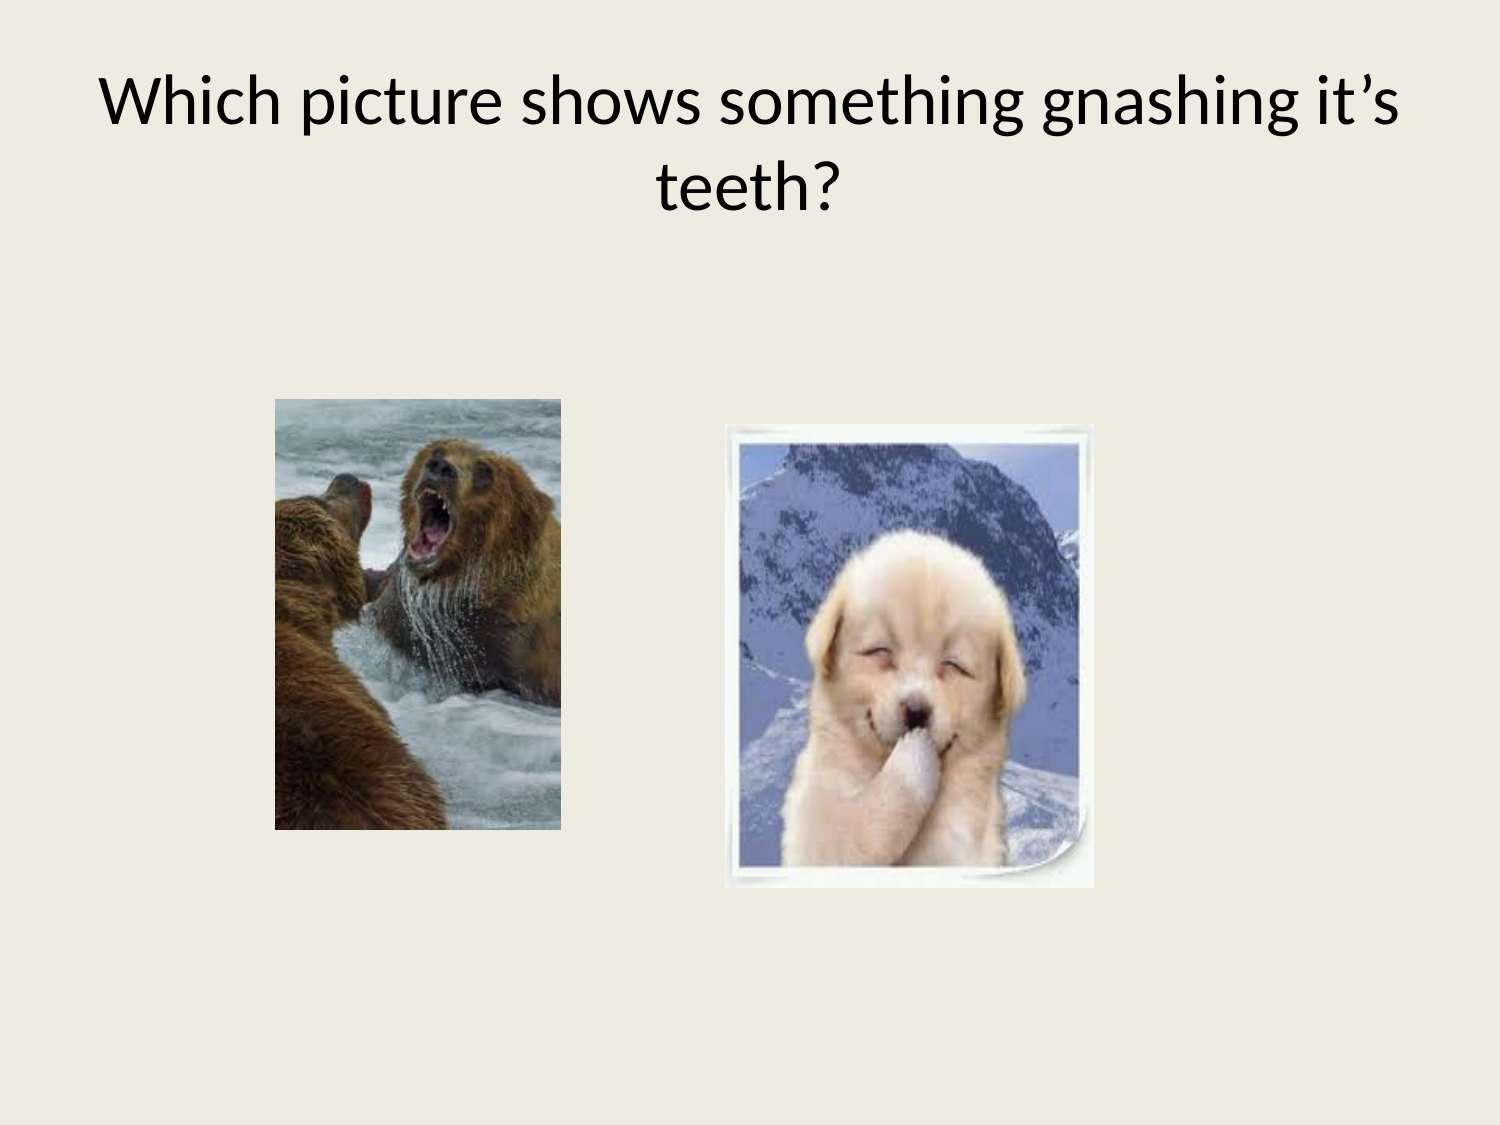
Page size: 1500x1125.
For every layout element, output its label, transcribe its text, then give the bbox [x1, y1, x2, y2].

title Which picture shows something gnashing it’s teeth? [75, 45, 1425, 233]
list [274, 399, 562, 830]
picture [724, 424, 1094, 888]
